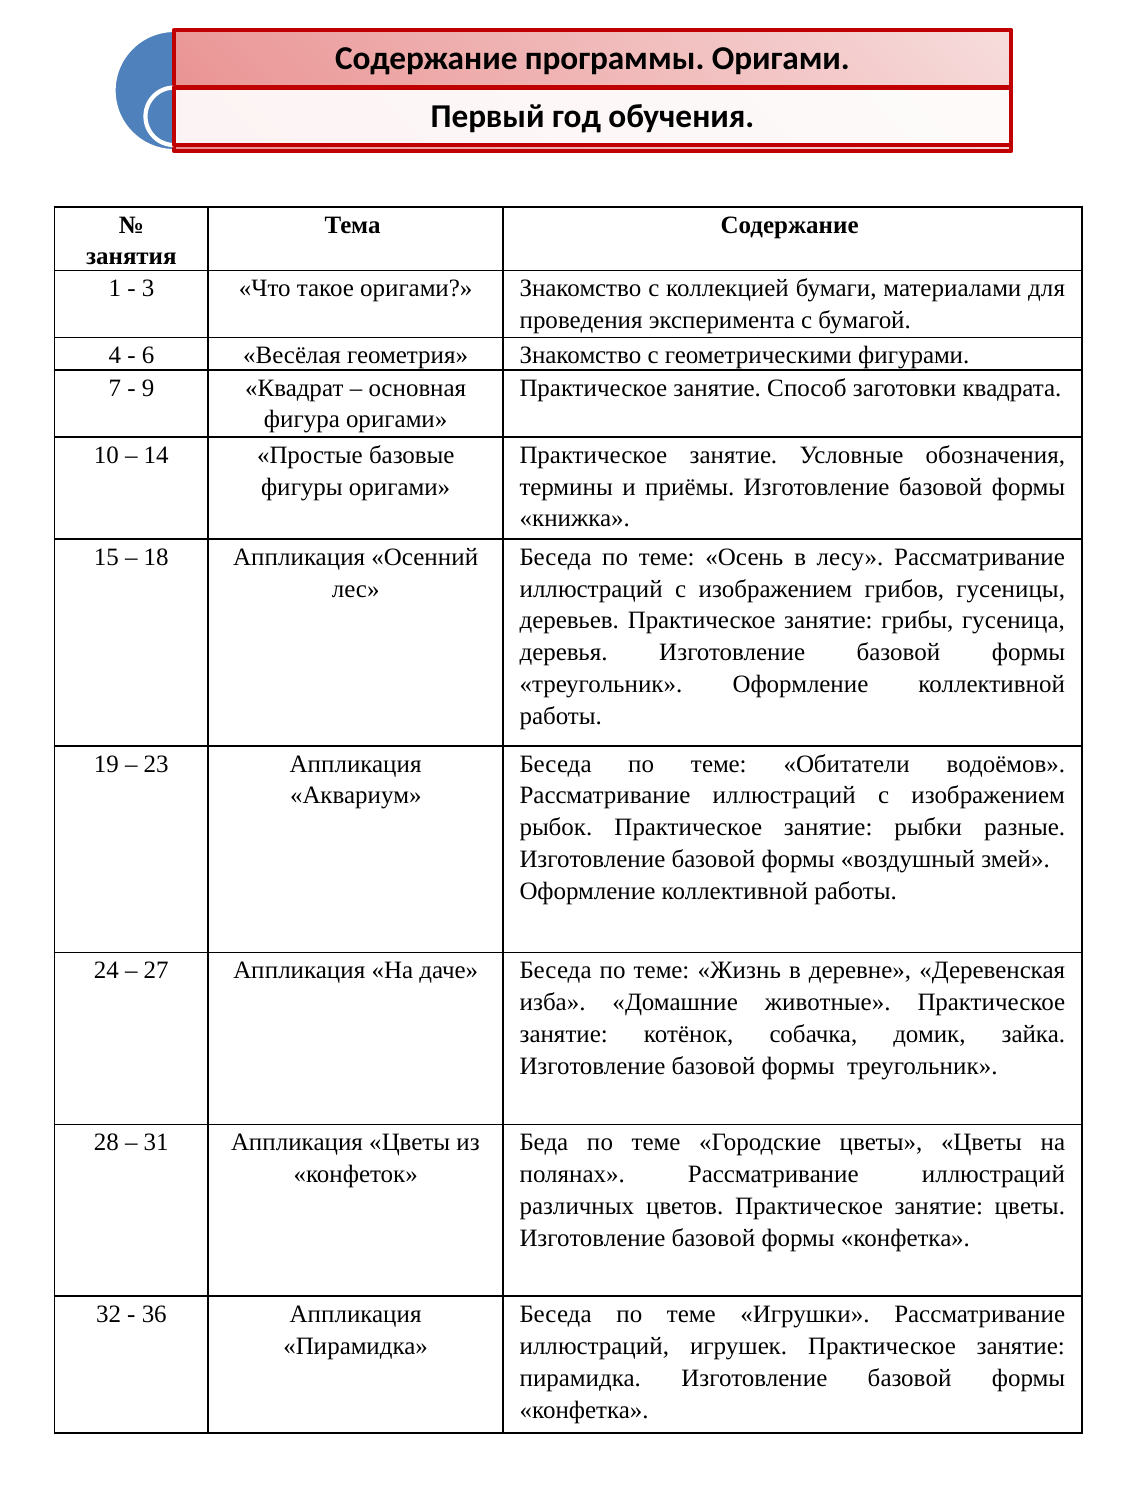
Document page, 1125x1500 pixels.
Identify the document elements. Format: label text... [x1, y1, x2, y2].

table_cell Беседа по теме: «Осень в лесу». Рассматривание иллюстраций с изображением грибов, гусеницы, деревьев. Практическое занятие: грибы, гусеница, деревья. Изготовление базовой формы «треугольник». Оформление коллективной работы. [504, 540, 1081, 745]
table_cell 7 - 9 [55, 371, 207, 436]
table_cell 32 - 36 [55, 1297, 207, 1432]
table_cell Беседа по теме: «Обитатели водоёмов». Рассматривание иллюстраций с изображением рыбок. Практическое занятие: рыбки разные. Изготовление базовой формы «воздушный змей». Оформление коллективной работы. [504, 747, 1081, 952]
table_cell 24 – 27 [55, 953, 207, 1124]
table_cell Знакомство с коллекцией бумаги, материалами для проведения эксперимента с бумагой. [504, 271, 1081, 337]
table_cell «Весёлая геометрия» [209, 338, 502, 369]
table_cell 4 - 6 [55, 338, 207, 369]
table_cell Беседа по теме «Игрушки». Рассматривание иллюстраций, игрушек. Практическое занятие: пирамидка. Изготовление базовой формы «конфетка». [504, 1297, 1081, 1432]
table_cell Беседа по теме: «Жизнь в деревне», «Деревенская изба». «Домашние животные». Практическое занятие: котёнок, собачка, домик, зайка. Изготовление базовой формы треугольник». [504, 953, 1081, 1124]
table_cell Аппликация «Аквариум» [209, 747, 502, 952]
table_header Тема [209, 208, 502, 270]
table_cell 1 - 3 [55, 271, 207, 337]
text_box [113, 29, 1012, 152]
table_cell 19 – 23 [55, 747, 207, 952]
table_cell Беда по теме «Городские цветы», «Цветы на полянах». Рассматривание иллюстраций различных цветов. Практическое занятие: цветы. Изготовление базовой формы «конфетка». [504, 1125, 1081, 1295]
table_header № занятия [55, 208, 207, 270]
table_cell 15 – 18 [55, 540, 207, 745]
table_cell «Что такое оригами?» [209, 271, 502, 337]
table_cell Знакомство с геометрическими фигурами. [504, 338, 1081, 369]
table_cell Аппликация «Пирамидка» [209, 1297, 502, 1432]
table_cell Аппликация «На даче» [209, 953, 502, 1124]
table_cell Аппликация «Цветы из «конфеток» [209, 1125, 502, 1295]
table_cell «Простые базовые фигуры оригами» [209, 438, 502, 538]
table_cell Аппликация «Осенний лес» [209, 540, 502, 745]
table_header Содержание [504, 208, 1081, 270]
table_cell Практическое занятие. Способ заготовки квадрата. [504, 371, 1081, 436]
table_cell Практическое занятие. Условные обозначения, термины и приёмы. Изготовление базовой формы «книжка». [504, 438, 1081, 538]
table_cell «Квадрат – основная фигура оригами» [209, 371, 502, 436]
table_cell 28 – 31 [55, 1125, 207, 1295]
table_cell 10 – 14 [55, 438, 207, 538]
